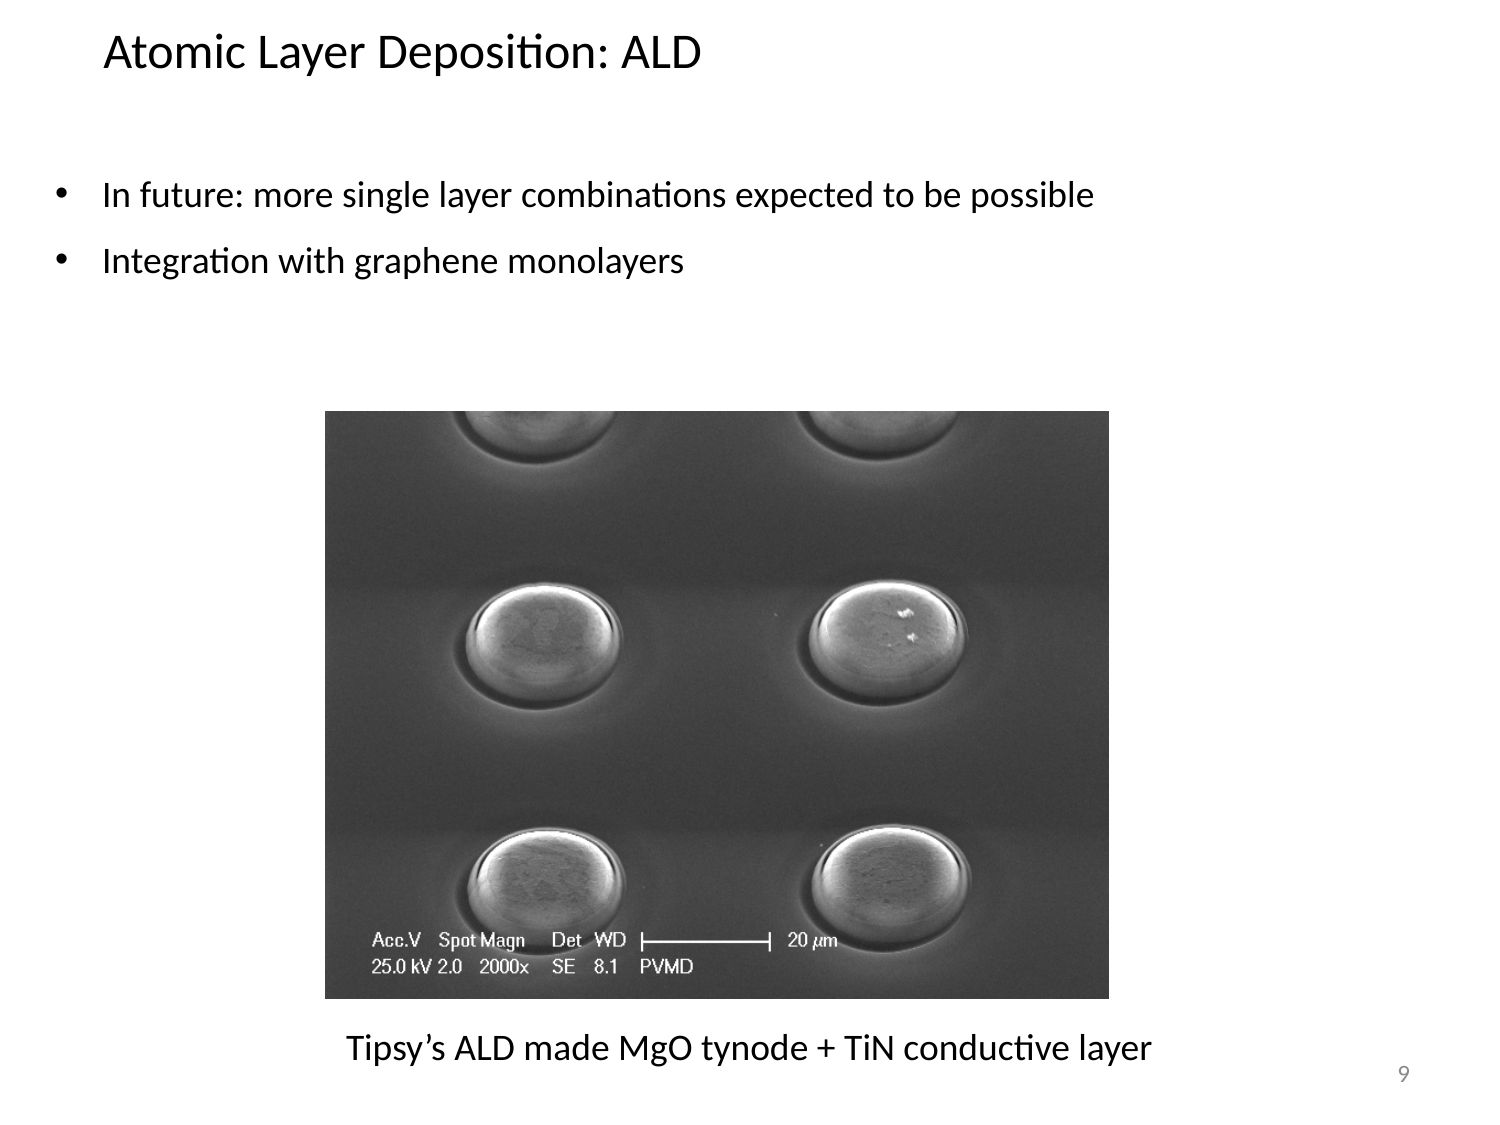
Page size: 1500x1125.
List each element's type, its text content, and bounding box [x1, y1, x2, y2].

picture [324, 410, 1109, 999]
text_box In future: more single layer combinations expected to be possible Integration with graphene monolayers [40, 162, 1460, 289]
slide_number 9 [1074, 1042, 1425, 1103]
text_box Atomic Layer Deposition: ALD [88, 11, 1500, 86]
text_box Tipsy’s ALD made MgO tynode + TiN conductive layer [331, 1015, 1169, 1076]
